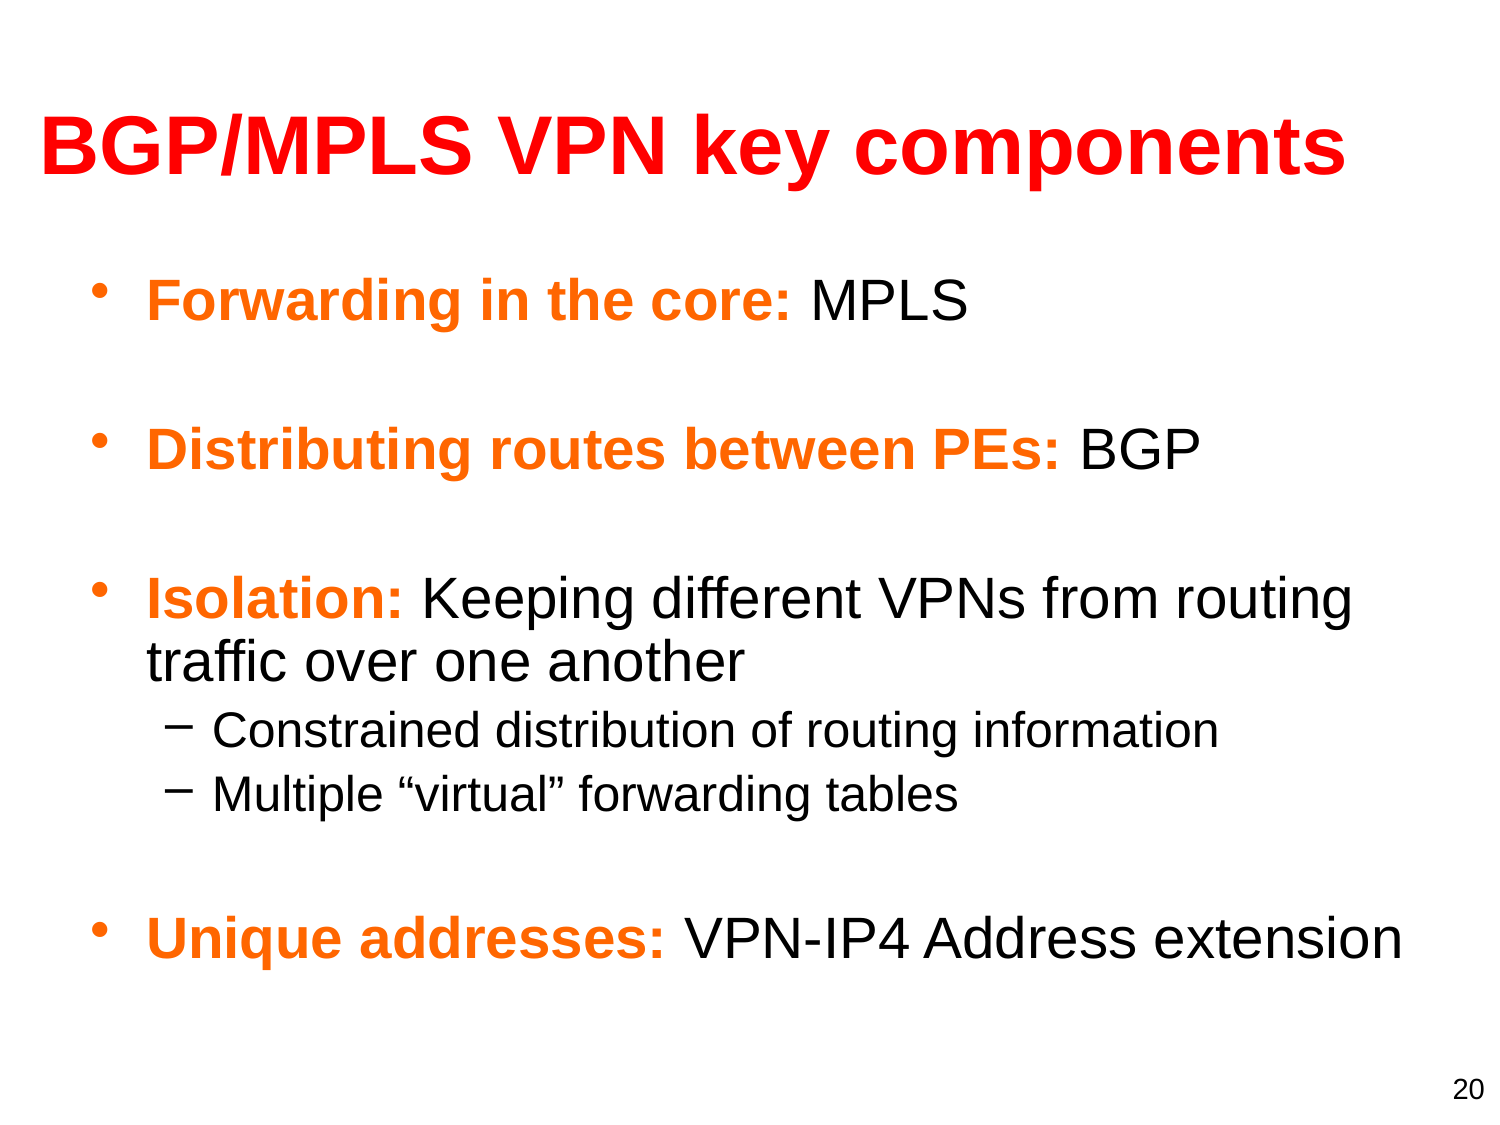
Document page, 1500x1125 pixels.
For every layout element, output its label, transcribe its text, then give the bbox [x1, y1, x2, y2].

list Forwarding in the core: MPLS Distributing routes between PEs: BGP Isolation: Keeping different VPNs from routing traffic over one another Constrained distribution of routing information Multiple “virtual” forwarding tables Unique addresses: VPN-IP4 Address extension [74, 262, 1426, 1006]
title BGP/MPLS VPN key components [24, 47, 1463, 236]
slide_number 20 [1149, 1062, 1500, 1101]
